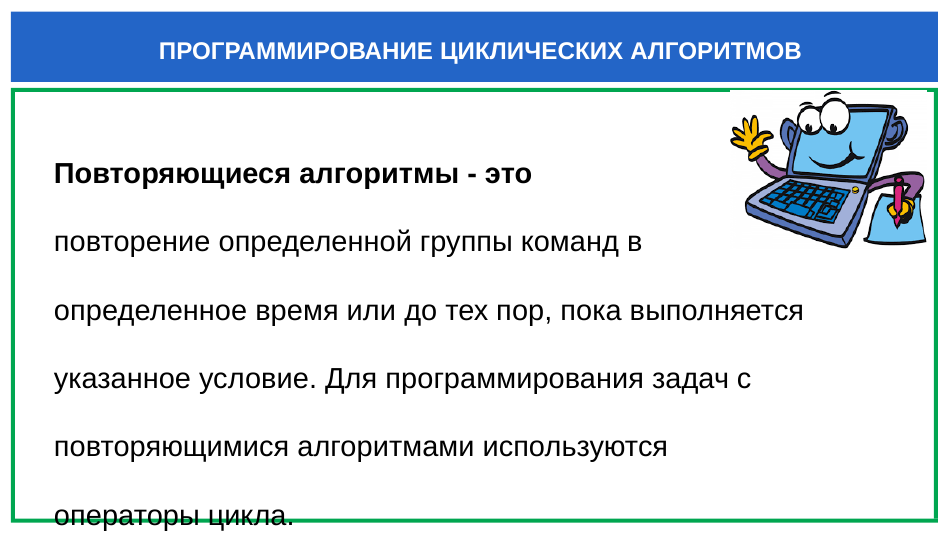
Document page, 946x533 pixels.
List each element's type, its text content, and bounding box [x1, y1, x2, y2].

text_box Повторяющиеся алгоритмы - это повторение определенной группы команд в определенное время или до тех пор, пока выполняется указанное условие. Для программирования задач с повторяющимися алгоритмами используются операторы цикла. [39, 113, 837, 533]
text_box ПРОГРАММИРОВАНИЕ ЦИКЛИЧЕСКИХ АЛГОРИТМОВ [15, 0, 946, 72]
picture [730, 90, 927, 249]
